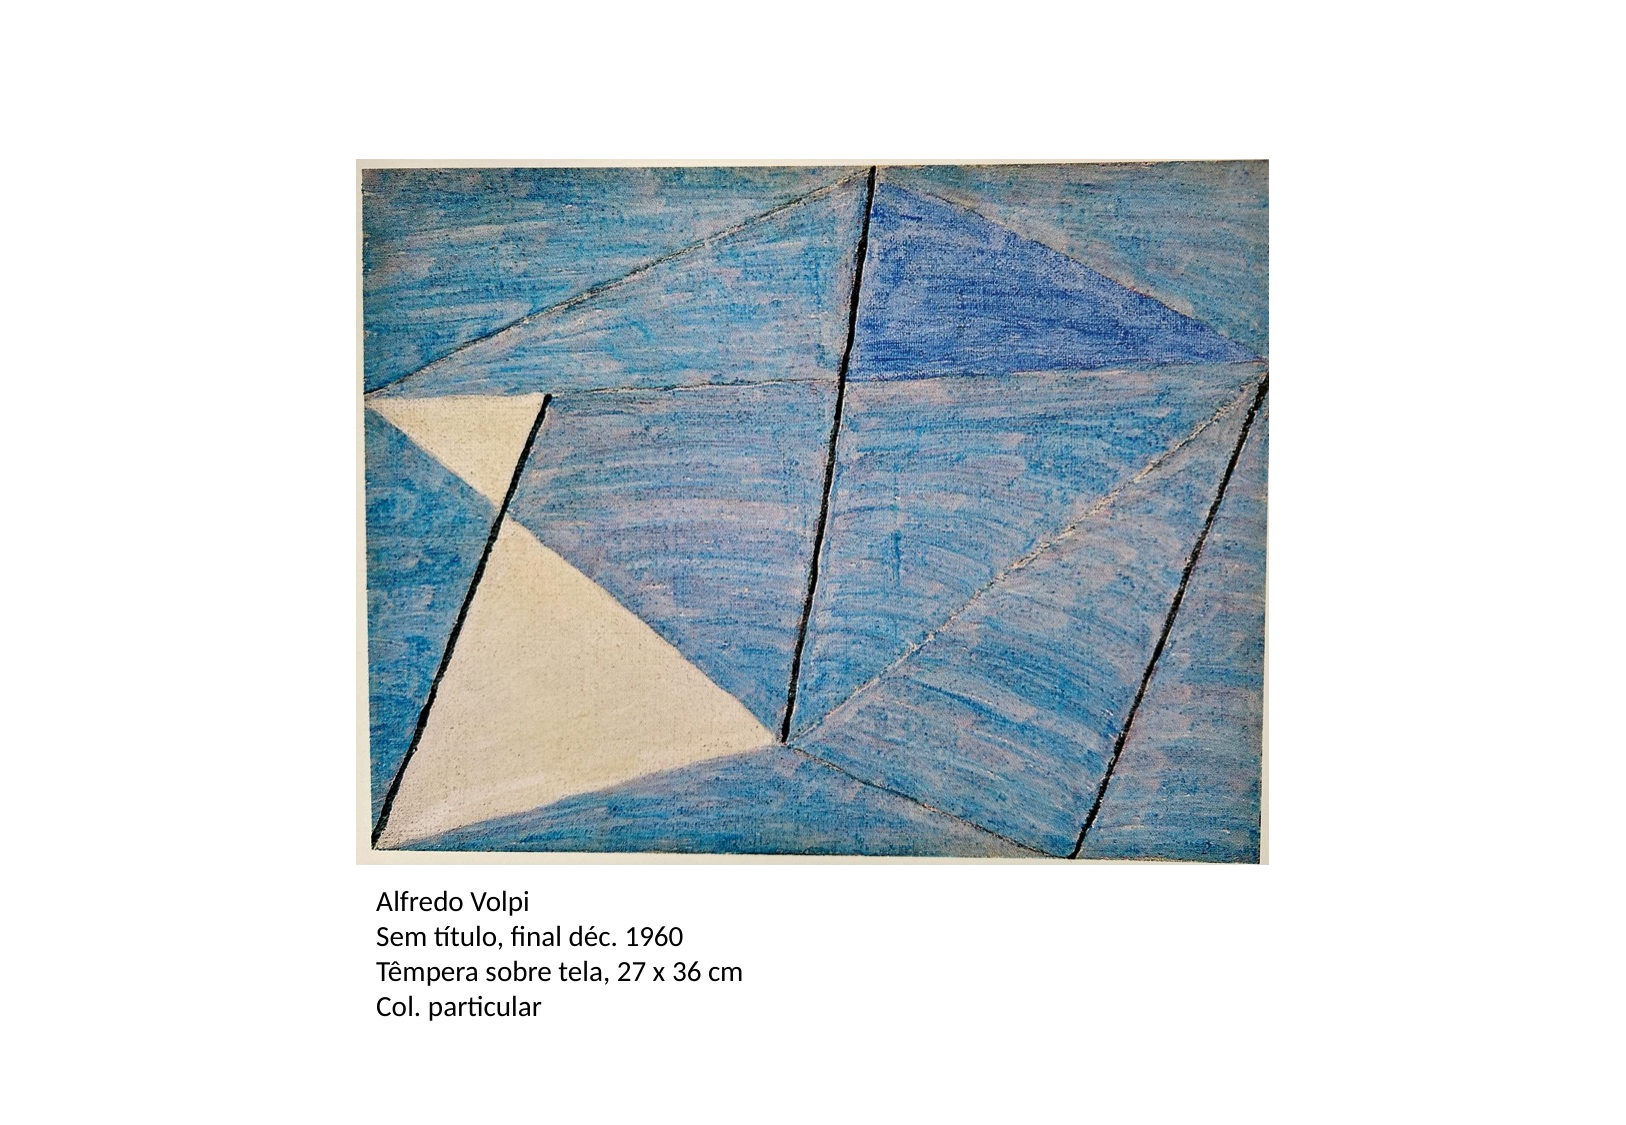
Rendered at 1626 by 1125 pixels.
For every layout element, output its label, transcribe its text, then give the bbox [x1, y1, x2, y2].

text_box Alfredo Volpi Sem título, final déc. 1960 Têmpera sobre tela, 27 x 36 cm Col. particular [361, 875, 759, 1030]
picture [356, 159, 1269, 866]
